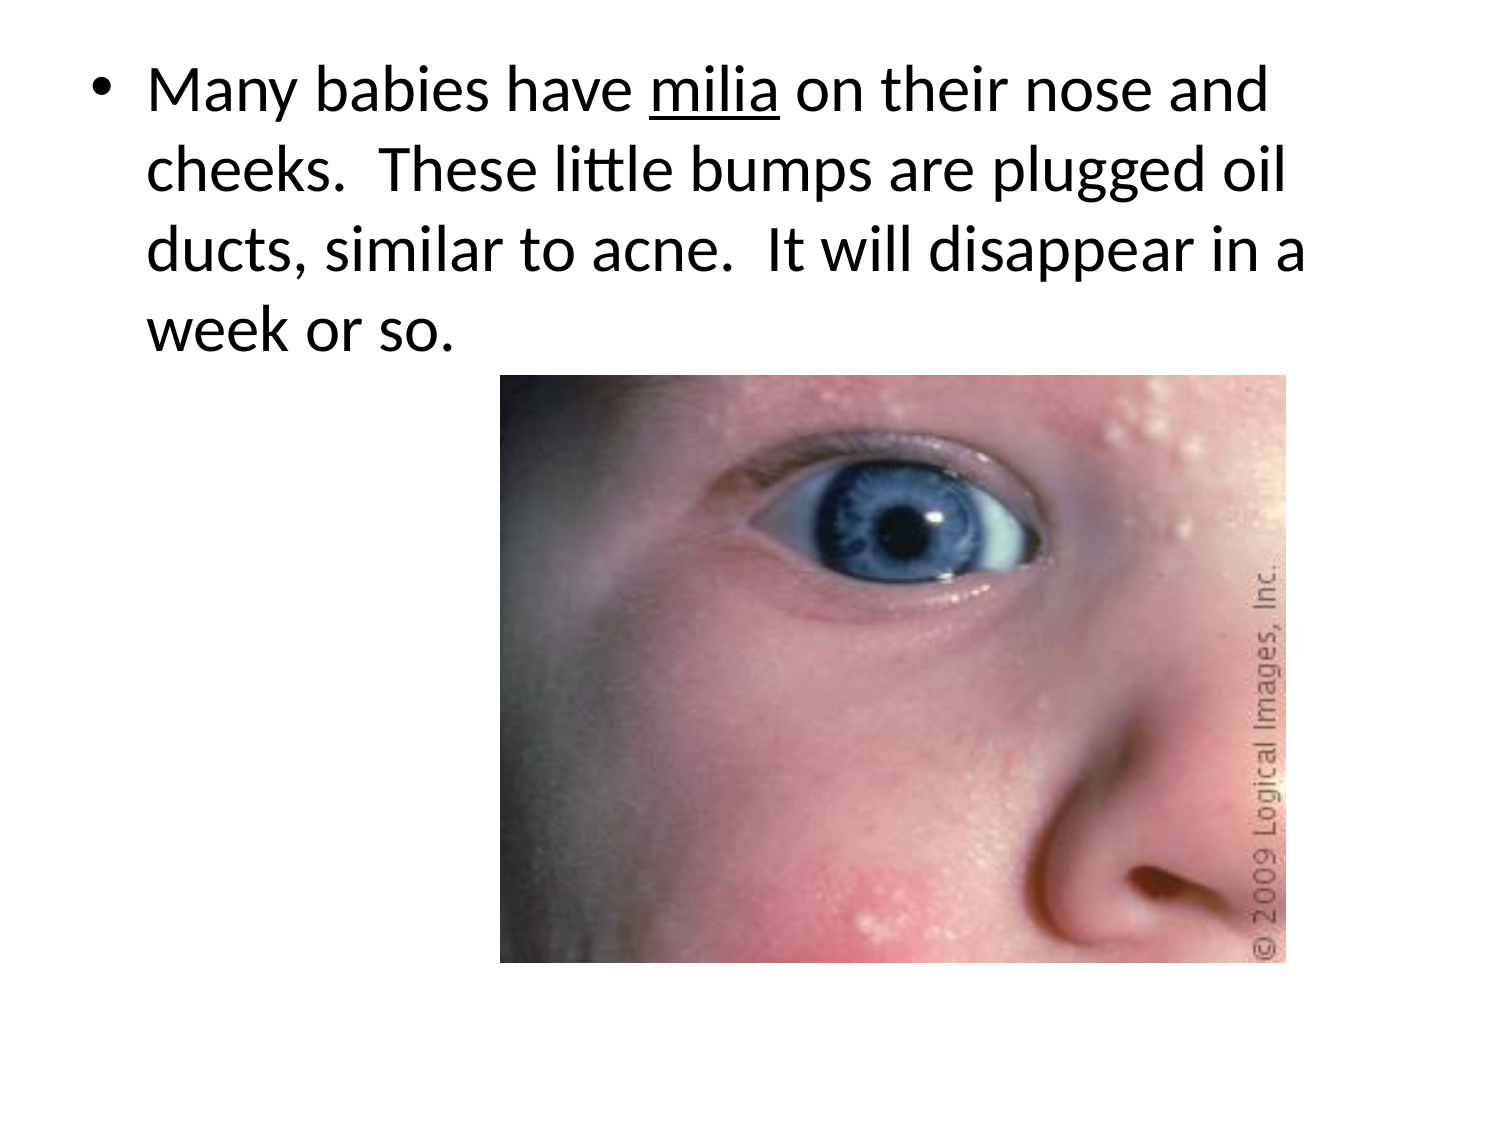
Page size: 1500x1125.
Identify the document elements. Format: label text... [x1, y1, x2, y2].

picture [499, 375, 1286, 963]
list Many babies have milia on their nose and cheeks. These little bumps are plugged oil ducts, similar to acne. It will disappear in a week or so. [75, 37, 1425, 1005]
